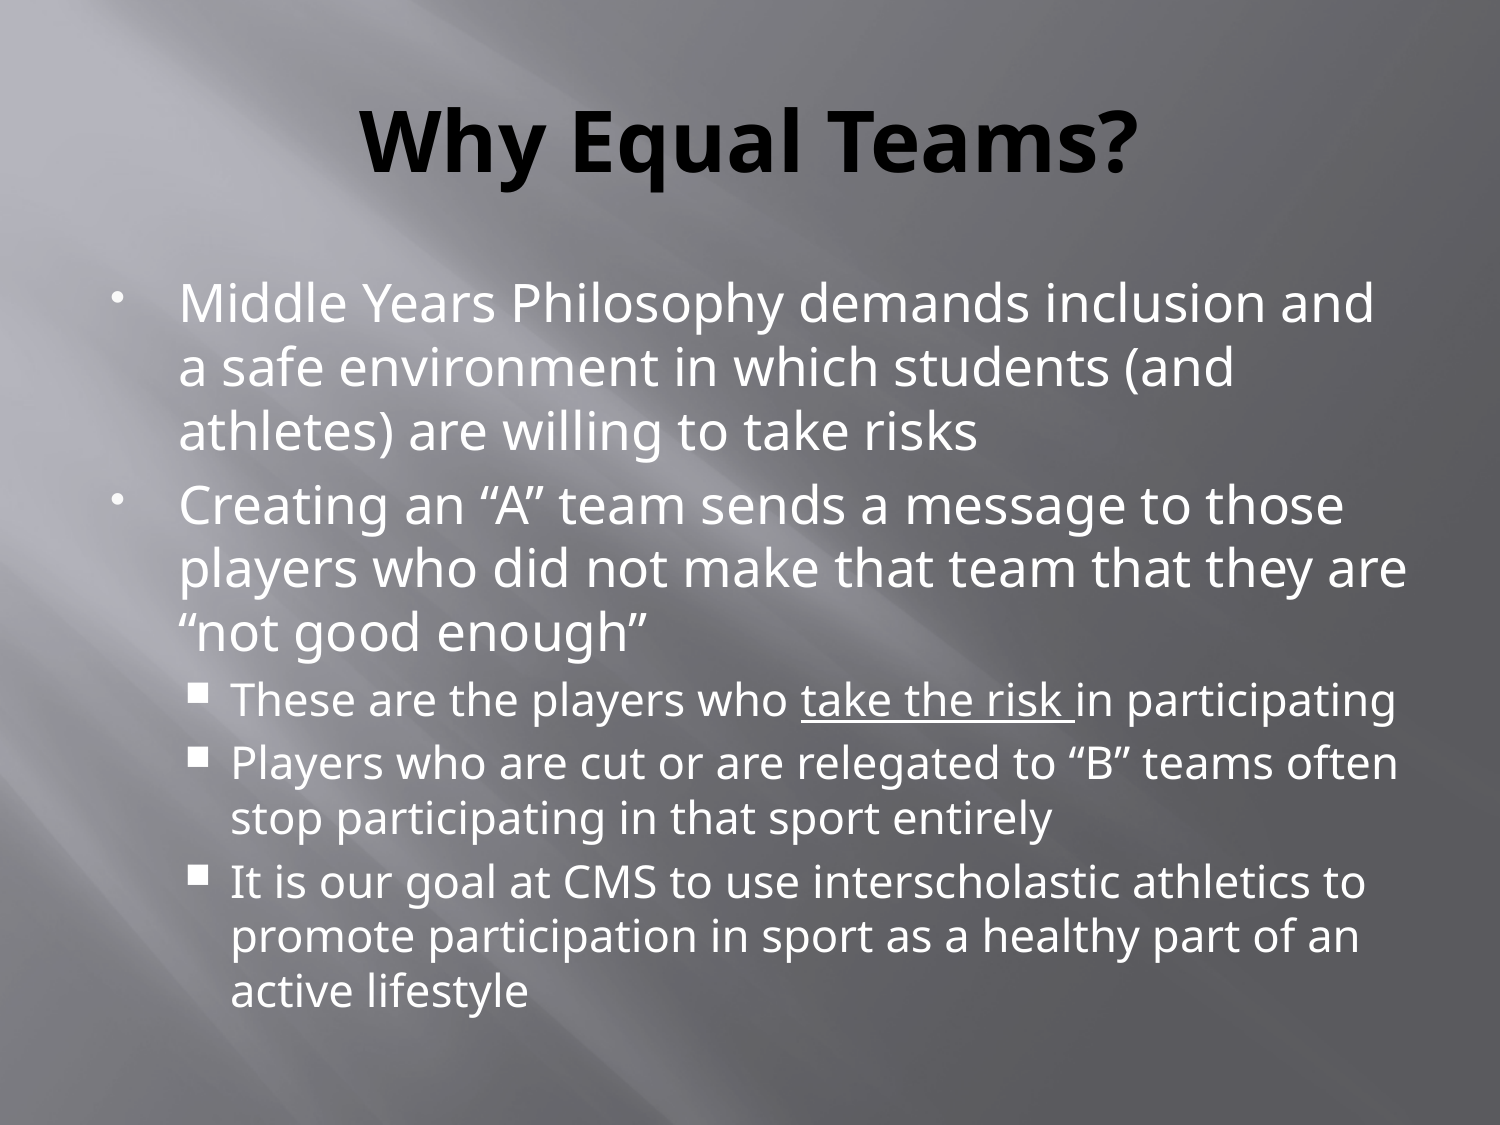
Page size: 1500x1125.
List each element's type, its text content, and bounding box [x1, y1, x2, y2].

list Middle Years Philosophy demands inclusion and a safe environment in which students (and athletes) are willing to take risks Creating an “A” team sends a message to those players who did not make that team that they are “not good enough” These are the players who take the risk in participating Players who are cut or are relegated to “B” teams often stop participating in that sport entirely It is our goal at CMS to use interscholastic athletics to promote participation in sport as a healthy part of an active lifestyle [75, 262, 1425, 1035]
title Why Equal Teams? [75, 45, 1425, 233]
